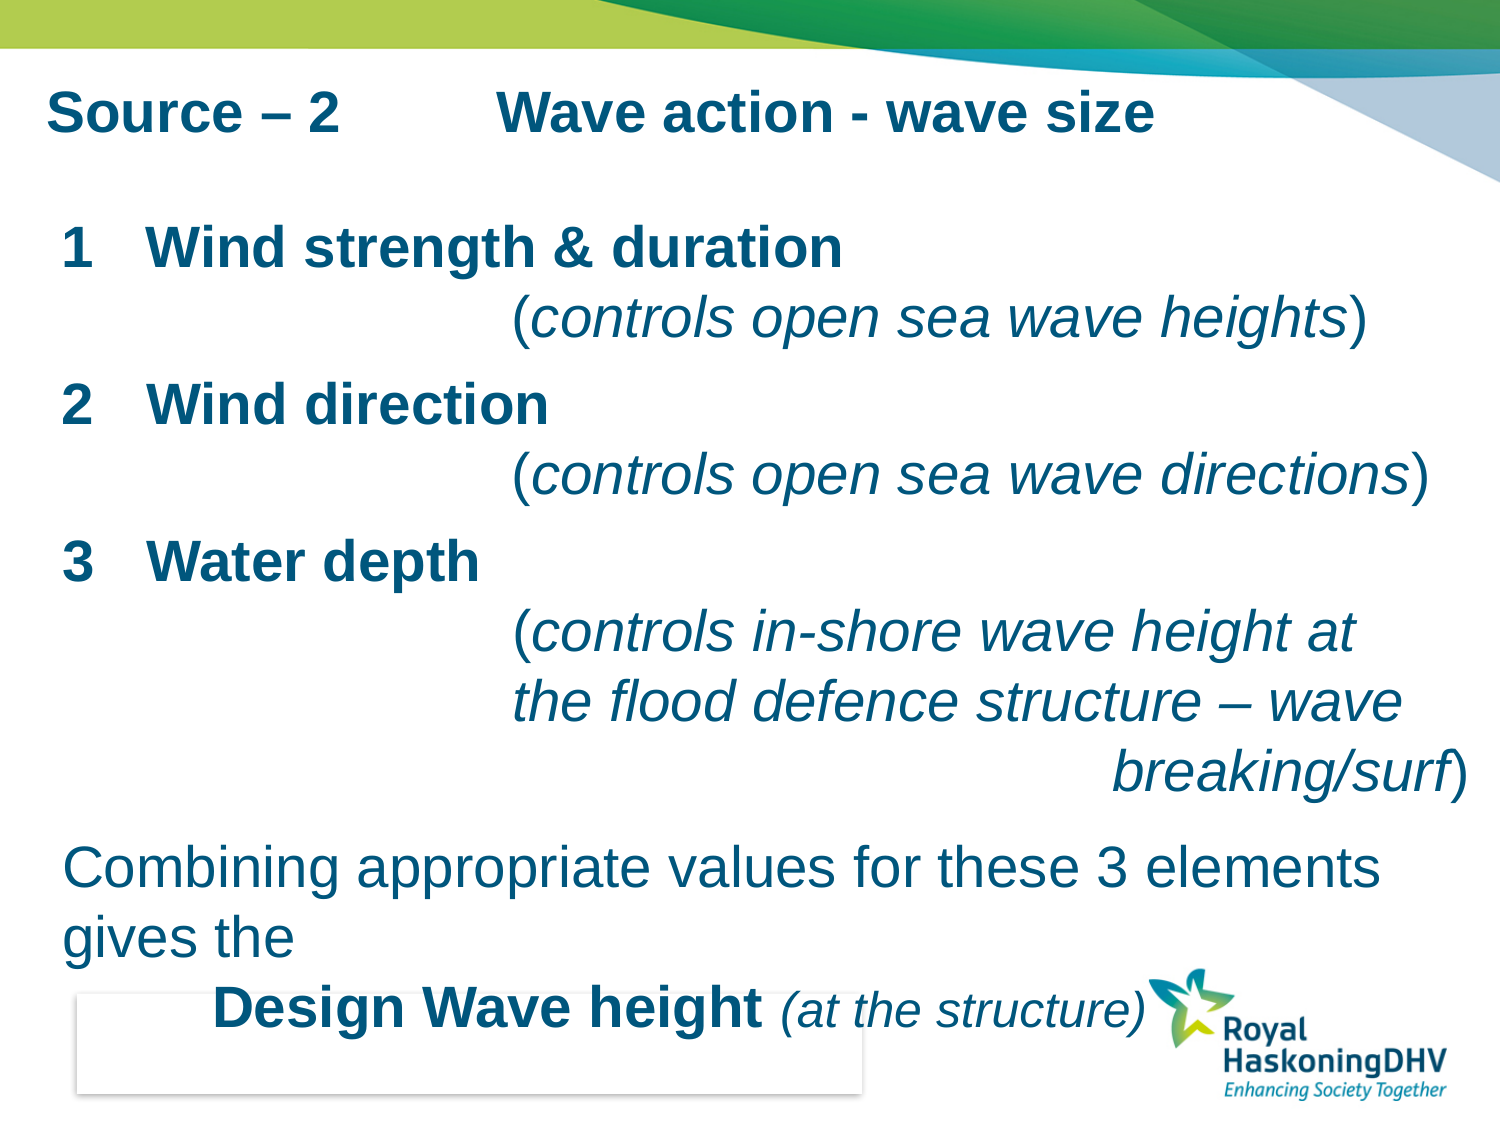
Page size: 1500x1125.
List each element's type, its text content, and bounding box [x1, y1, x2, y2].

text_box Water depth (controls in-shore wave height at the flood defence structure – wave breaking/surf) [47, 515, 1500, 810]
picture [0, 0, 1500, 1125]
title Source – 2 Wave action - wave size [46, 66, 1471, 155]
text_box Wind strength & duration (controls open sea wave heights) [46, 202, 1423, 357]
text_box Wind direction (controls open sea wave directions) [47, 358, 1500, 514]
text_box Combining appropriate values for these 3 elements gives the Design Wave height (at the structure) [47, 822, 1424, 1047]
